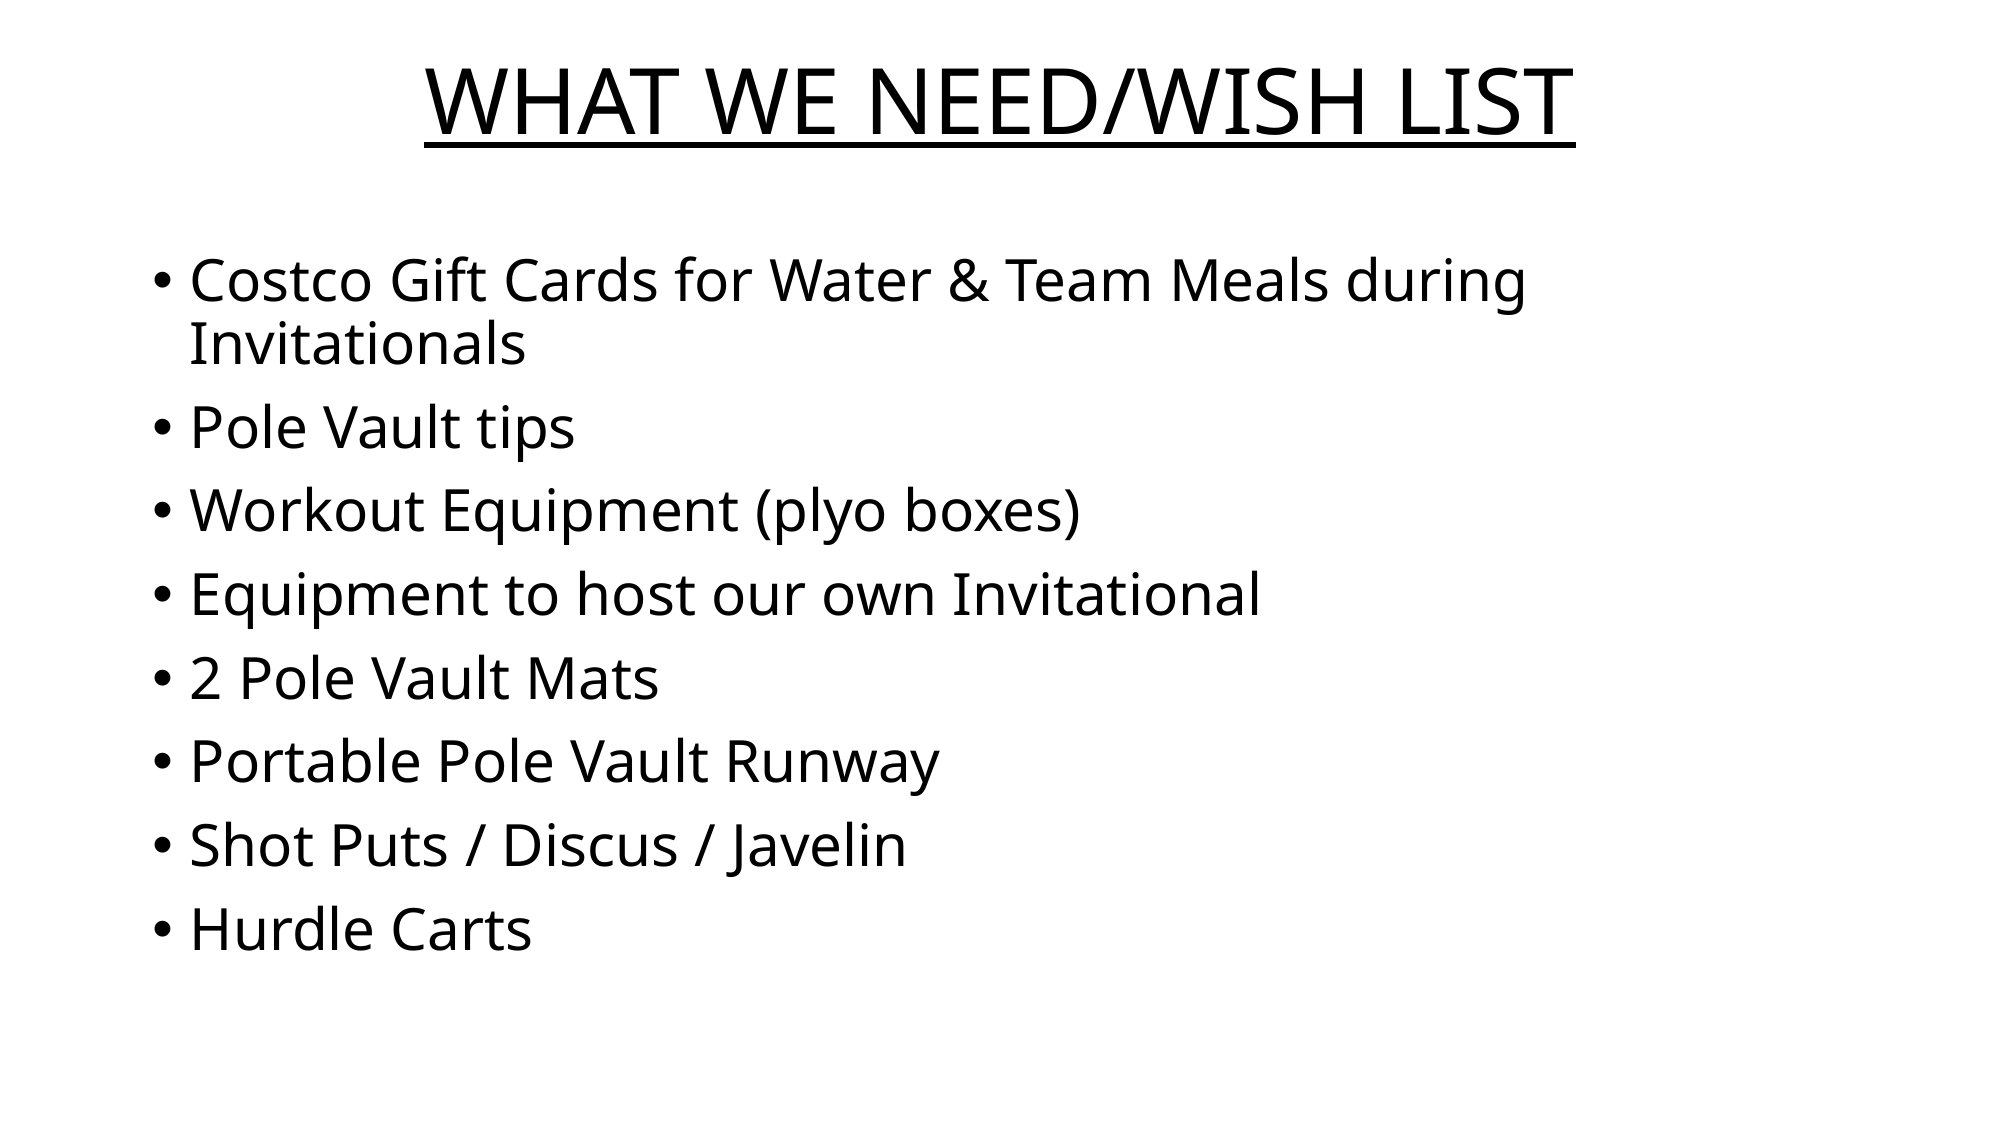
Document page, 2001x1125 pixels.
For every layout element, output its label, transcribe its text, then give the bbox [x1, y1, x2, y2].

list Costco Gift Cards for Water & Team Meals during Invitationals Pole Vault tips Workout Equipment (plyo boxes) Equipment to host our own Invitational 2 Pole Vault Mats Portable Pole Vault Runway Shot Puts / Discus / Javelin Hurdle Carts [137, 153, 1863, 1078]
title WHAT WE NEED/WISH LIST [137, 31, 1863, 153]
